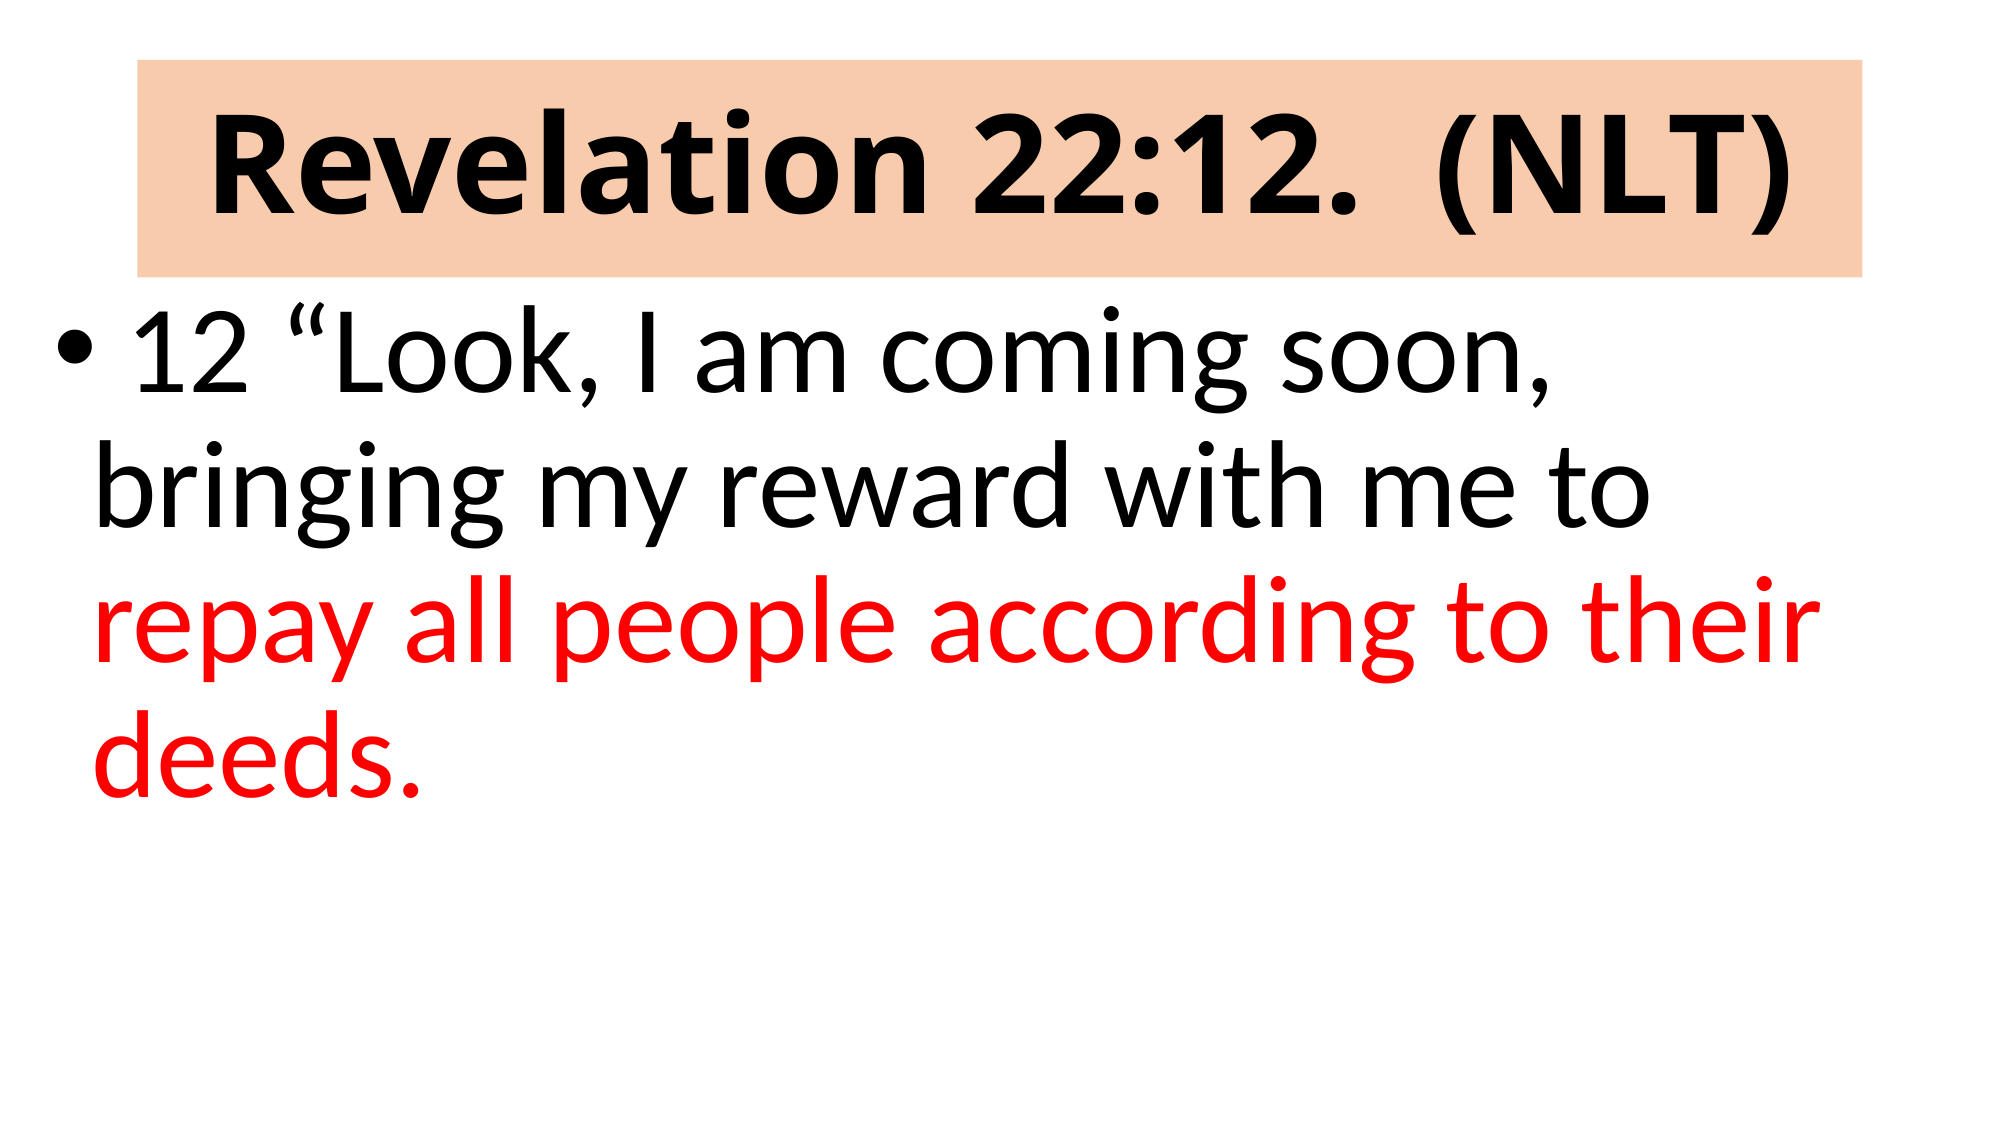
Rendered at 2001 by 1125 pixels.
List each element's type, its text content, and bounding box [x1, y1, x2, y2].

title Revelation 22:12. (NLT) [137, 59, 1863, 277]
list 12 “Look, I am coming soon, bringing my reward with me to repay all people according to their deeds. [38, 277, 1962, 1072]
